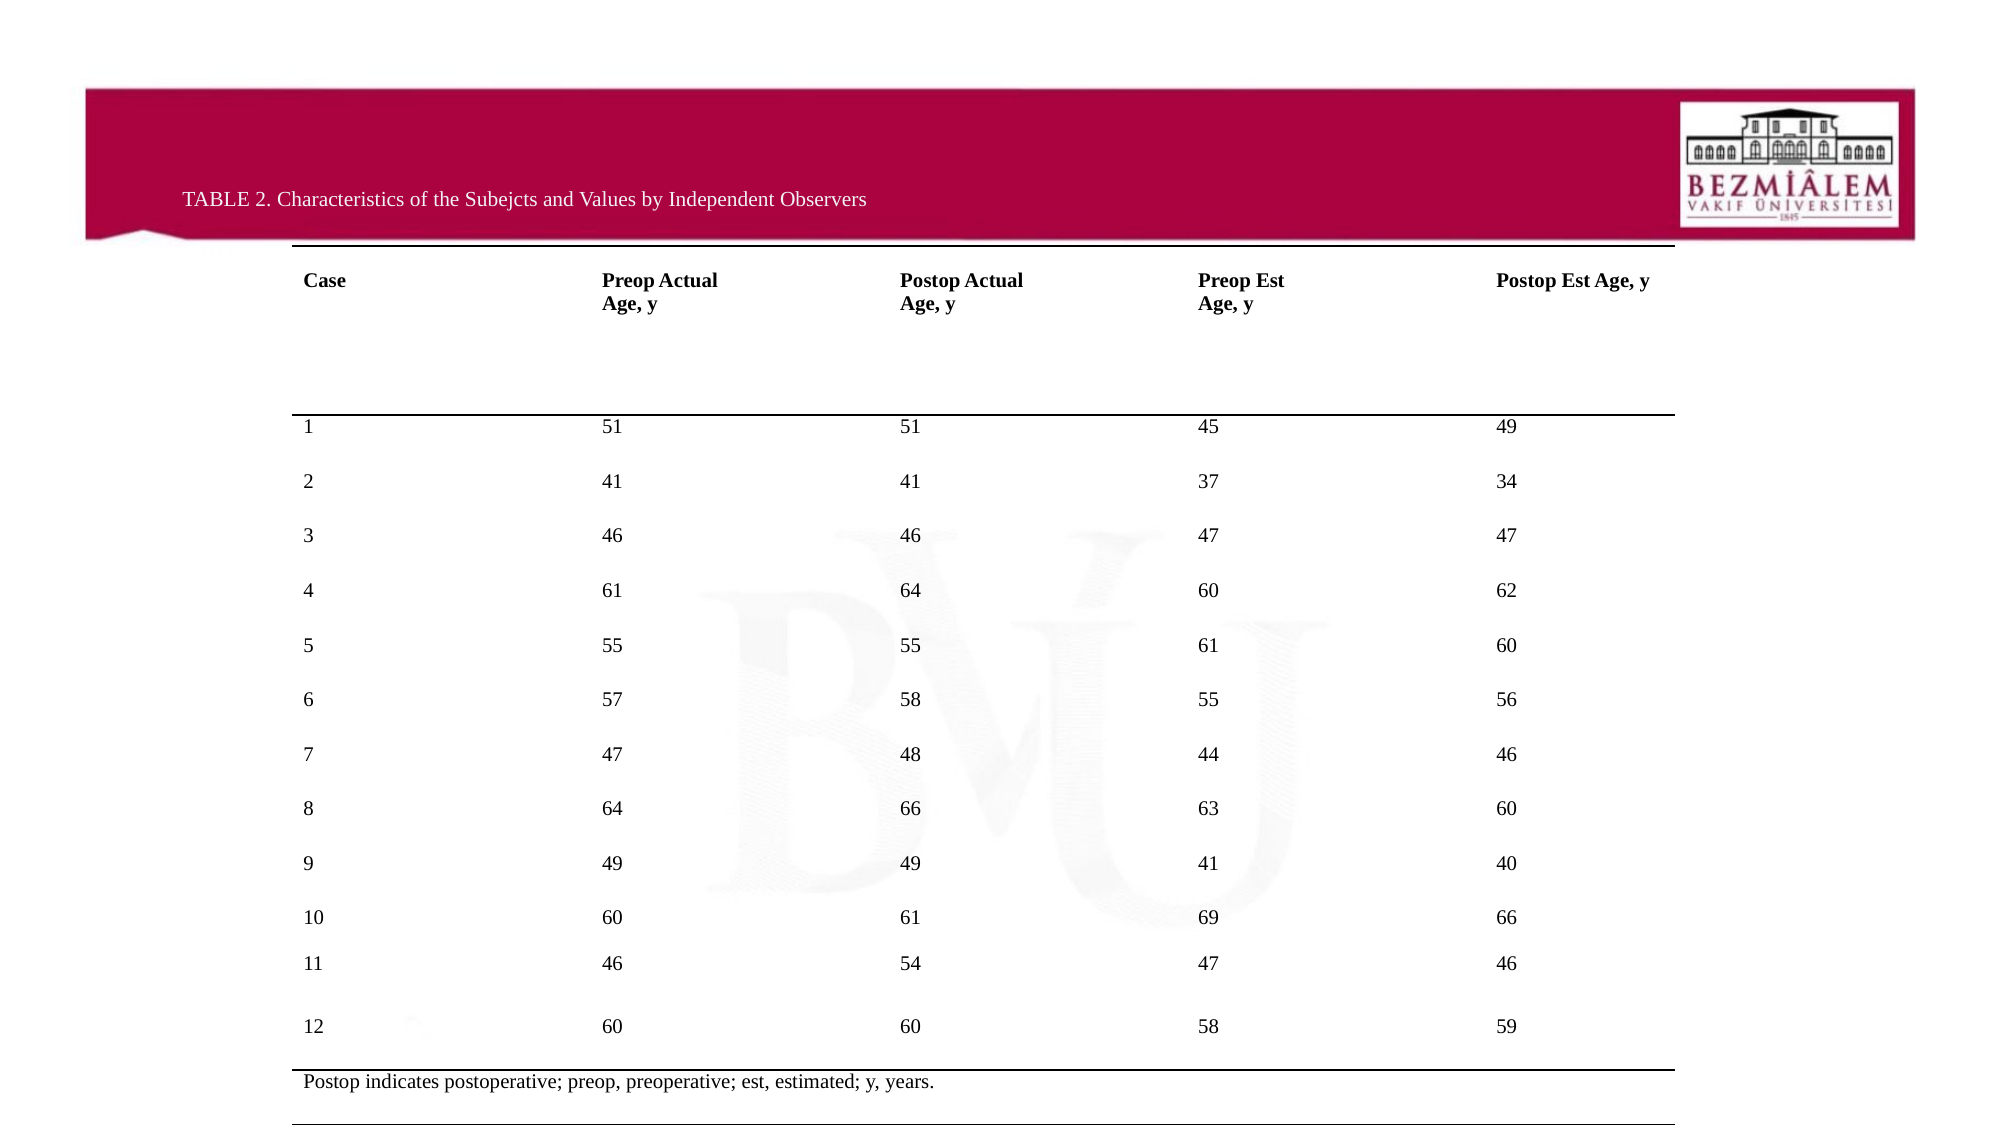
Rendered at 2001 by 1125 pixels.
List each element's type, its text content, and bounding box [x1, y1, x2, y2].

table_cell 1 [292, 416, 591, 470]
table_cell 7 [292, 743, 591, 797]
table_cell 62 [1485, 579, 1675, 634]
table_cell 47 [1187, 524, 1485, 579]
table_header Case [292, 247, 591, 414]
table_cell 61 [1187, 634, 1485, 688]
table_cell 58 [889, 688, 1187, 743]
table_cell 57 [591, 688, 889, 743]
table_cell 2 [292, 470, 591, 524]
table_cell 60 [1485, 797, 1675, 852]
table_cell 60 46 [591, 906, 889, 1016]
table_cell 41 [591, 470, 889, 524]
table_header Preop Est Age, y [1187, 247, 1485, 414]
table_cell 49 [591, 852, 889, 906]
table_cell 48 [889, 743, 1187, 797]
table_cell 9 [292, 852, 591, 906]
table_cell 61 [591, 579, 889, 634]
table_cell 49 [1485, 416, 1675, 470]
table_cell 3 [292, 524, 591, 579]
table_cell 34 [1485, 470, 1675, 524]
table_cell 64 [889, 579, 1187, 634]
table_cell 58 [1187, 1016, 1485, 1069]
table_cell 47 [591, 743, 889, 797]
table_cell 4 [292, 579, 591, 634]
table_cell 5 [292, 634, 591, 688]
table_cell 8 [292, 797, 591, 852]
table_cell 51 [591, 416, 889, 470]
table_cell 69 47 [1187, 906, 1485, 1016]
table_cell 60 [1485, 634, 1675, 688]
title TABLE 2. Characteristics of the Subejcts and Values by Independent Observers [167, 179, 1893, 398]
table_cell 66 [889, 797, 1187, 852]
table_cell 37 [1187, 470, 1485, 524]
table_cell 61 54 [889, 906, 1187, 1016]
table_cell 46 [889, 524, 1187, 579]
table_cell Postop indicates postoperative; preop, preoperative; est, estimated; y, years. [292, 1071, 1675, 1124]
table_cell 49 [889, 852, 1187, 906]
table_header Postop Est Age, y [1485, 247, 1675, 414]
table_cell 47 [1485, 524, 1675, 579]
table_cell 55 [889, 634, 1187, 688]
table_cell 6 [292, 688, 591, 743]
table_cell 64 [591, 797, 889, 852]
table_cell 51 [889, 416, 1187, 470]
table_header Preop Actual Age, y [591, 247, 889, 414]
table_cell 59 [1485, 1016, 1675, 1069]
table_cell 44 [1187, 743, 1485, 797]
table_header Postop Actual Age, y [889, 247, 1187, 414]
table_cell 10 11 [292, 906, 591, 1016]
table_cell 60 [889, 1016, 1187, 1069]
table_cell 41 [1187, 852, 1485, 906]
table_cell 46 [1485, 743, 1675, 797]
table_cell 55 [1187, 688, 1485, 743]
table_cell 40 [1485, 852, 1675, 906]
table_cell 45 [1187, 416, 1485, 470]
table_cell 46 [591, 524, 889, 579]
table_cell 60 [591, 1016, 889, 1069]
table_cell 60 [1187, 579, 1485, 634]
table_cell 12 [292, 1016, 591, 1069]
table_cell 41 [889, 470, 1187, 524]
table_cell 55 [591, 634, 889, 688]
table_cell 66 46 [1485, 906, 1675, 1016]
picture [0, 0, 2000, 1125]
table_cell 63 [1187, 797, 1485, 852]
table_cell 56 [1485, 688, 1675, 743]
